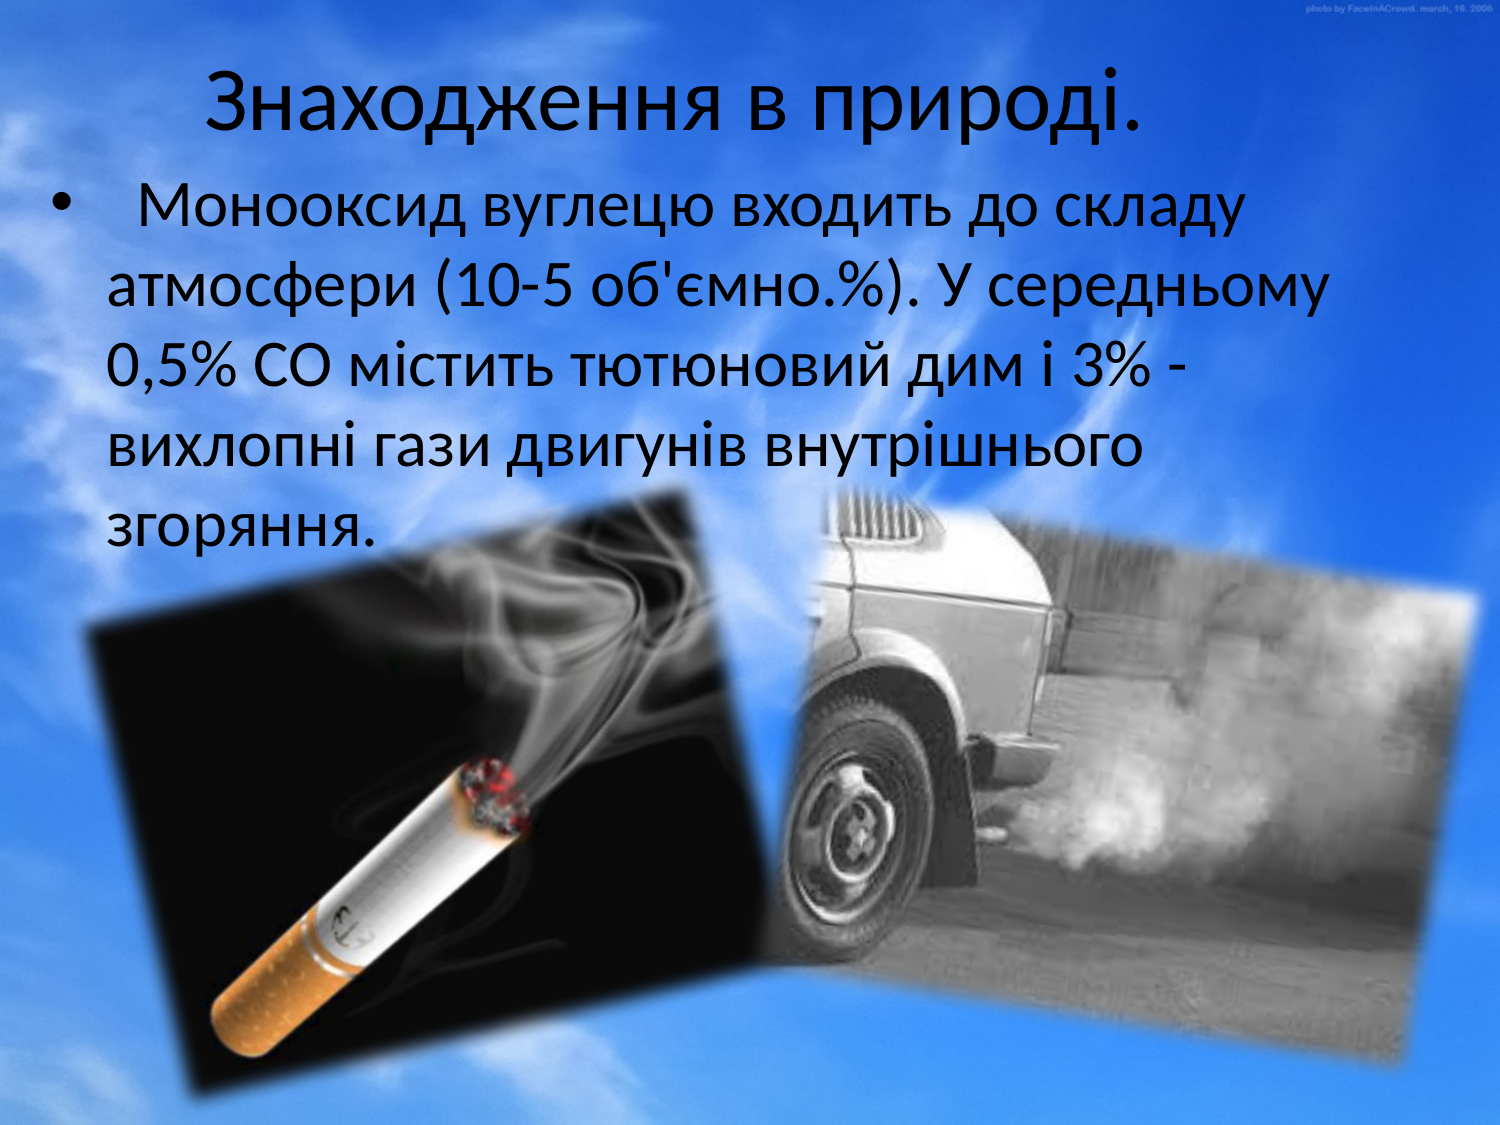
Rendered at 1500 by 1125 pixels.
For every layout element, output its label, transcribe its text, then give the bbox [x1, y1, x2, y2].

list Монооксид вуглецю входить до складу атмосфери (10-5 об'ємно.%). У середньому 0,5% СО містить тютюновий дим і 3% - вихлопні гази двигунів внутрішнього згоряння. [35, 152, 1386, 895]
picture [0, 0, 1500, 1125]
title Знаходження в природі. [0, 0, 1350, 188]
